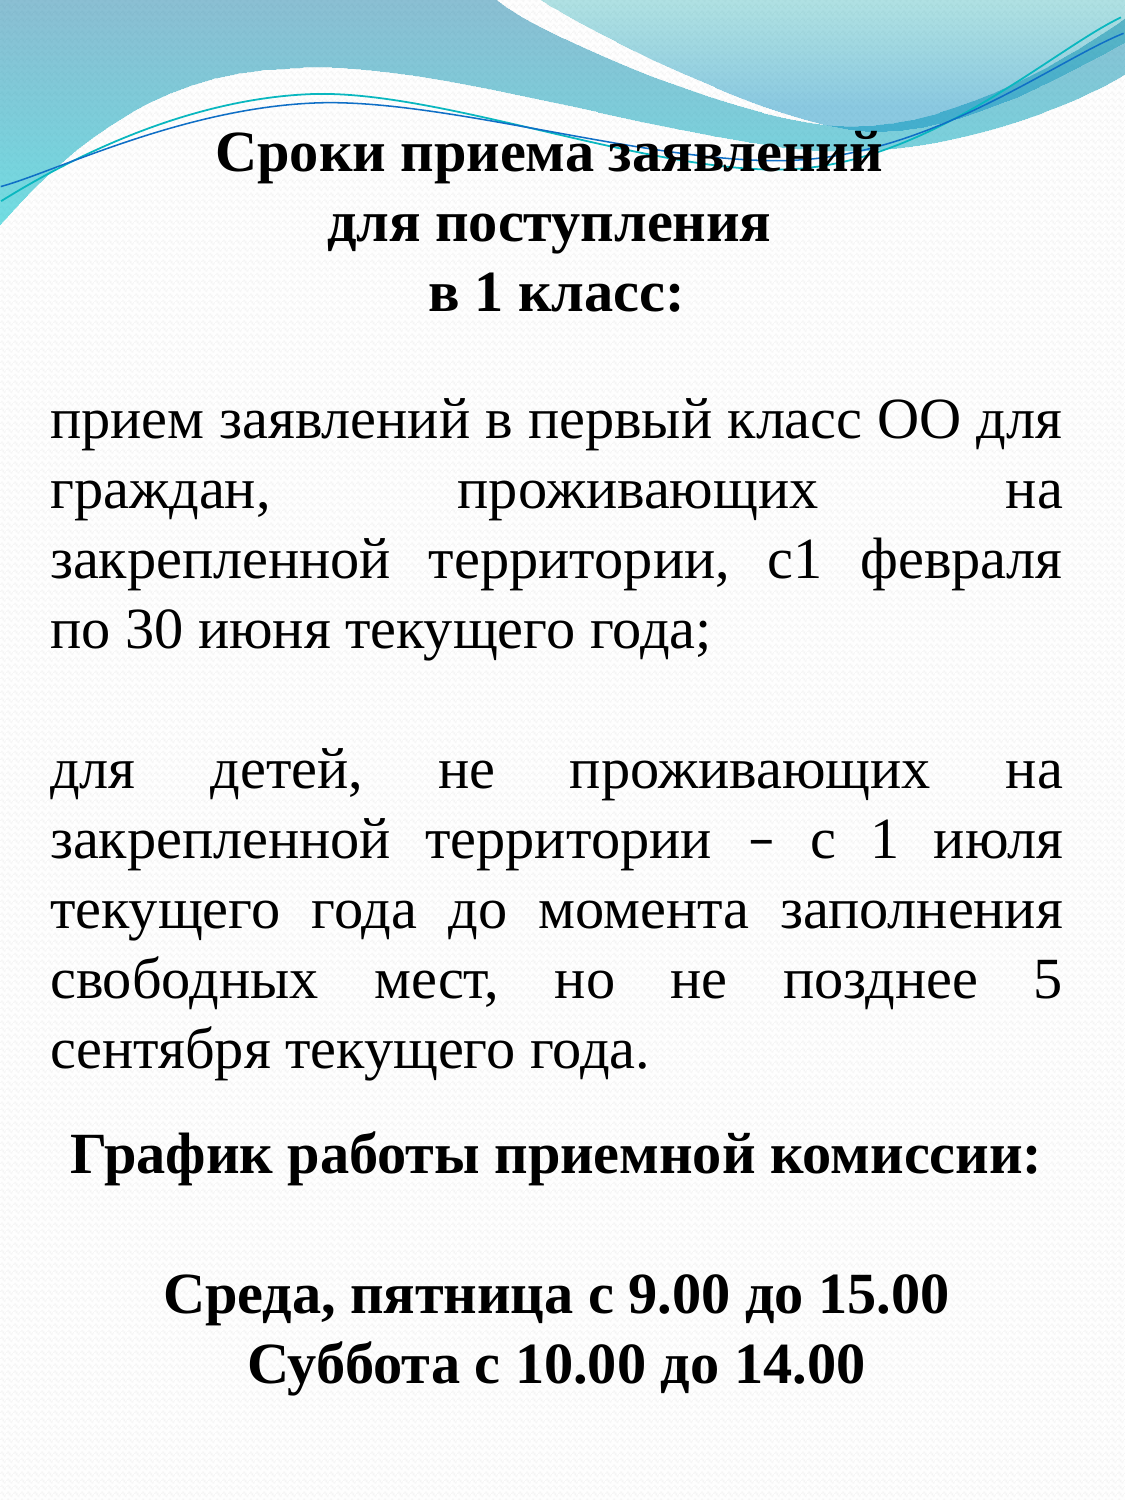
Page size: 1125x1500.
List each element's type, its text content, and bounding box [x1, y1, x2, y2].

text_box Сроки приема заявлений для поступления в 1 класс: прием заявлений в первый класс ОО для граждан, проживающих на закрепленной территории, с1 февраля по 30 июня текущего года; для детей, не проживающих на закрепленной территории – с 1 июля текущего года до момента заполнения свободных мест, но не позднее 5 сентября текущего года. График работы приемной комиссии: Среда, пятница с 9.00 до 15.00 Суббота с 10.00 до 14.00 [35, 105, 1079, 1500]
